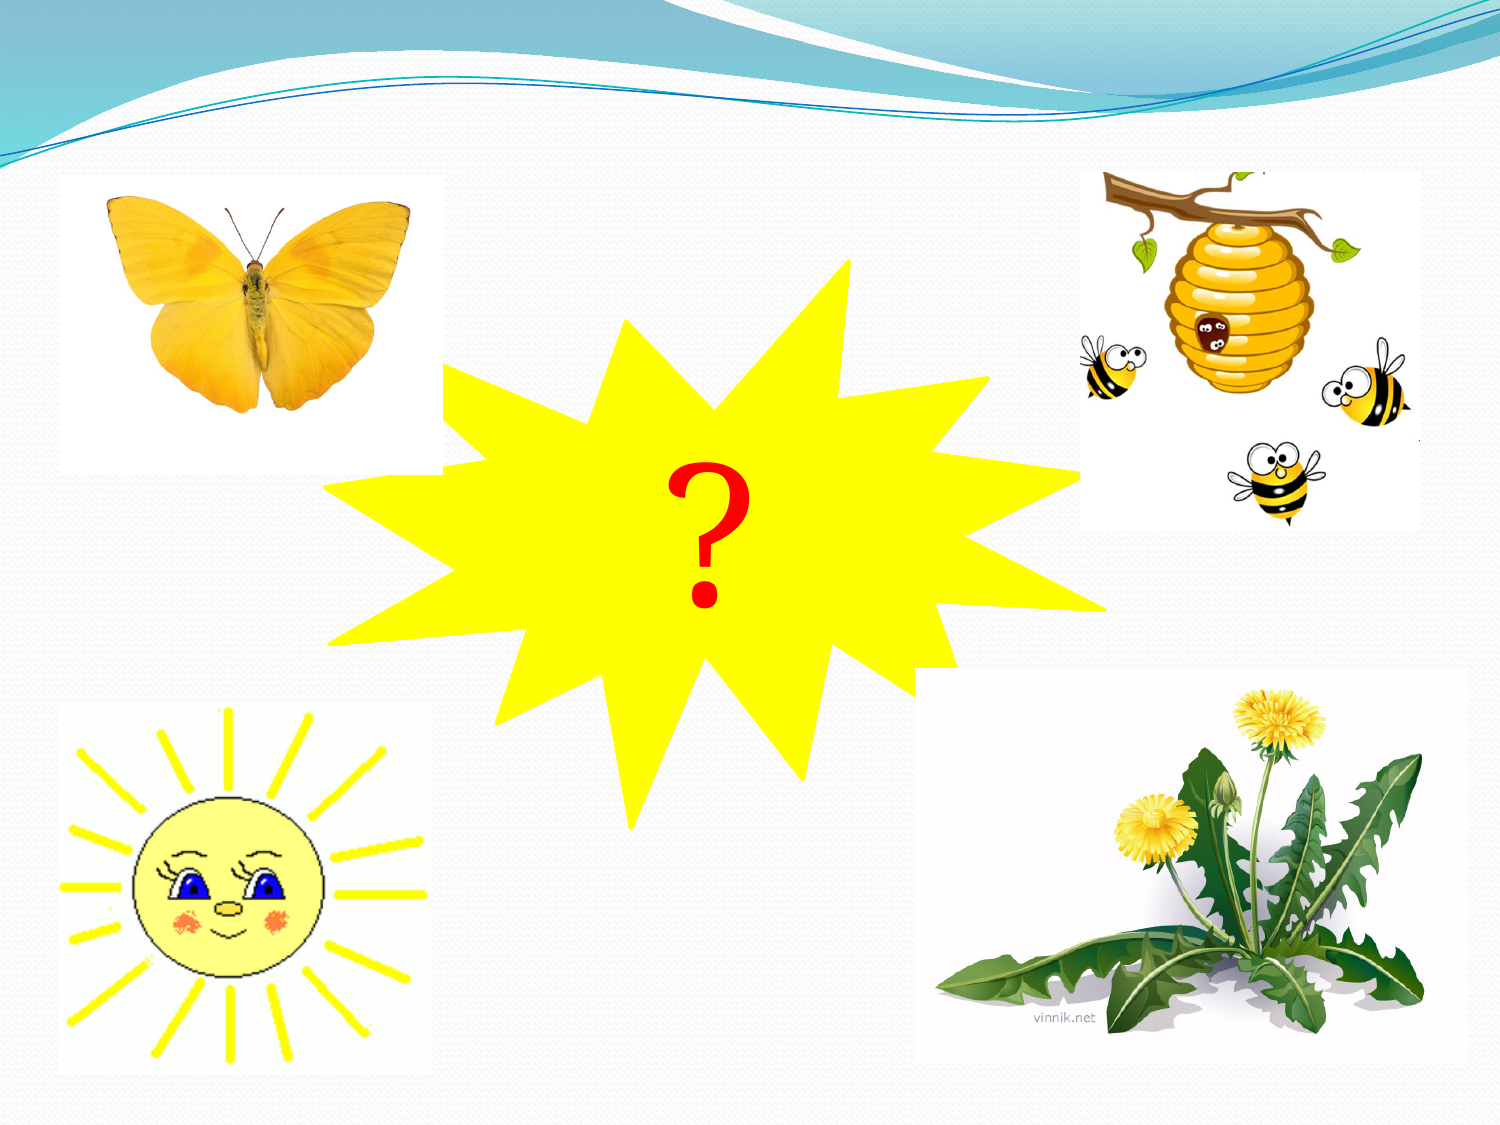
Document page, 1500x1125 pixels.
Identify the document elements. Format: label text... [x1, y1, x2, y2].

text_box ? [323, 259, 1107, 831]
picture [1080, 172, 1420, 531]
picture [59, 175, 444, 475]
picture [915, 668, 1468, 1064]
picture [58, 702, 432, 1075]
